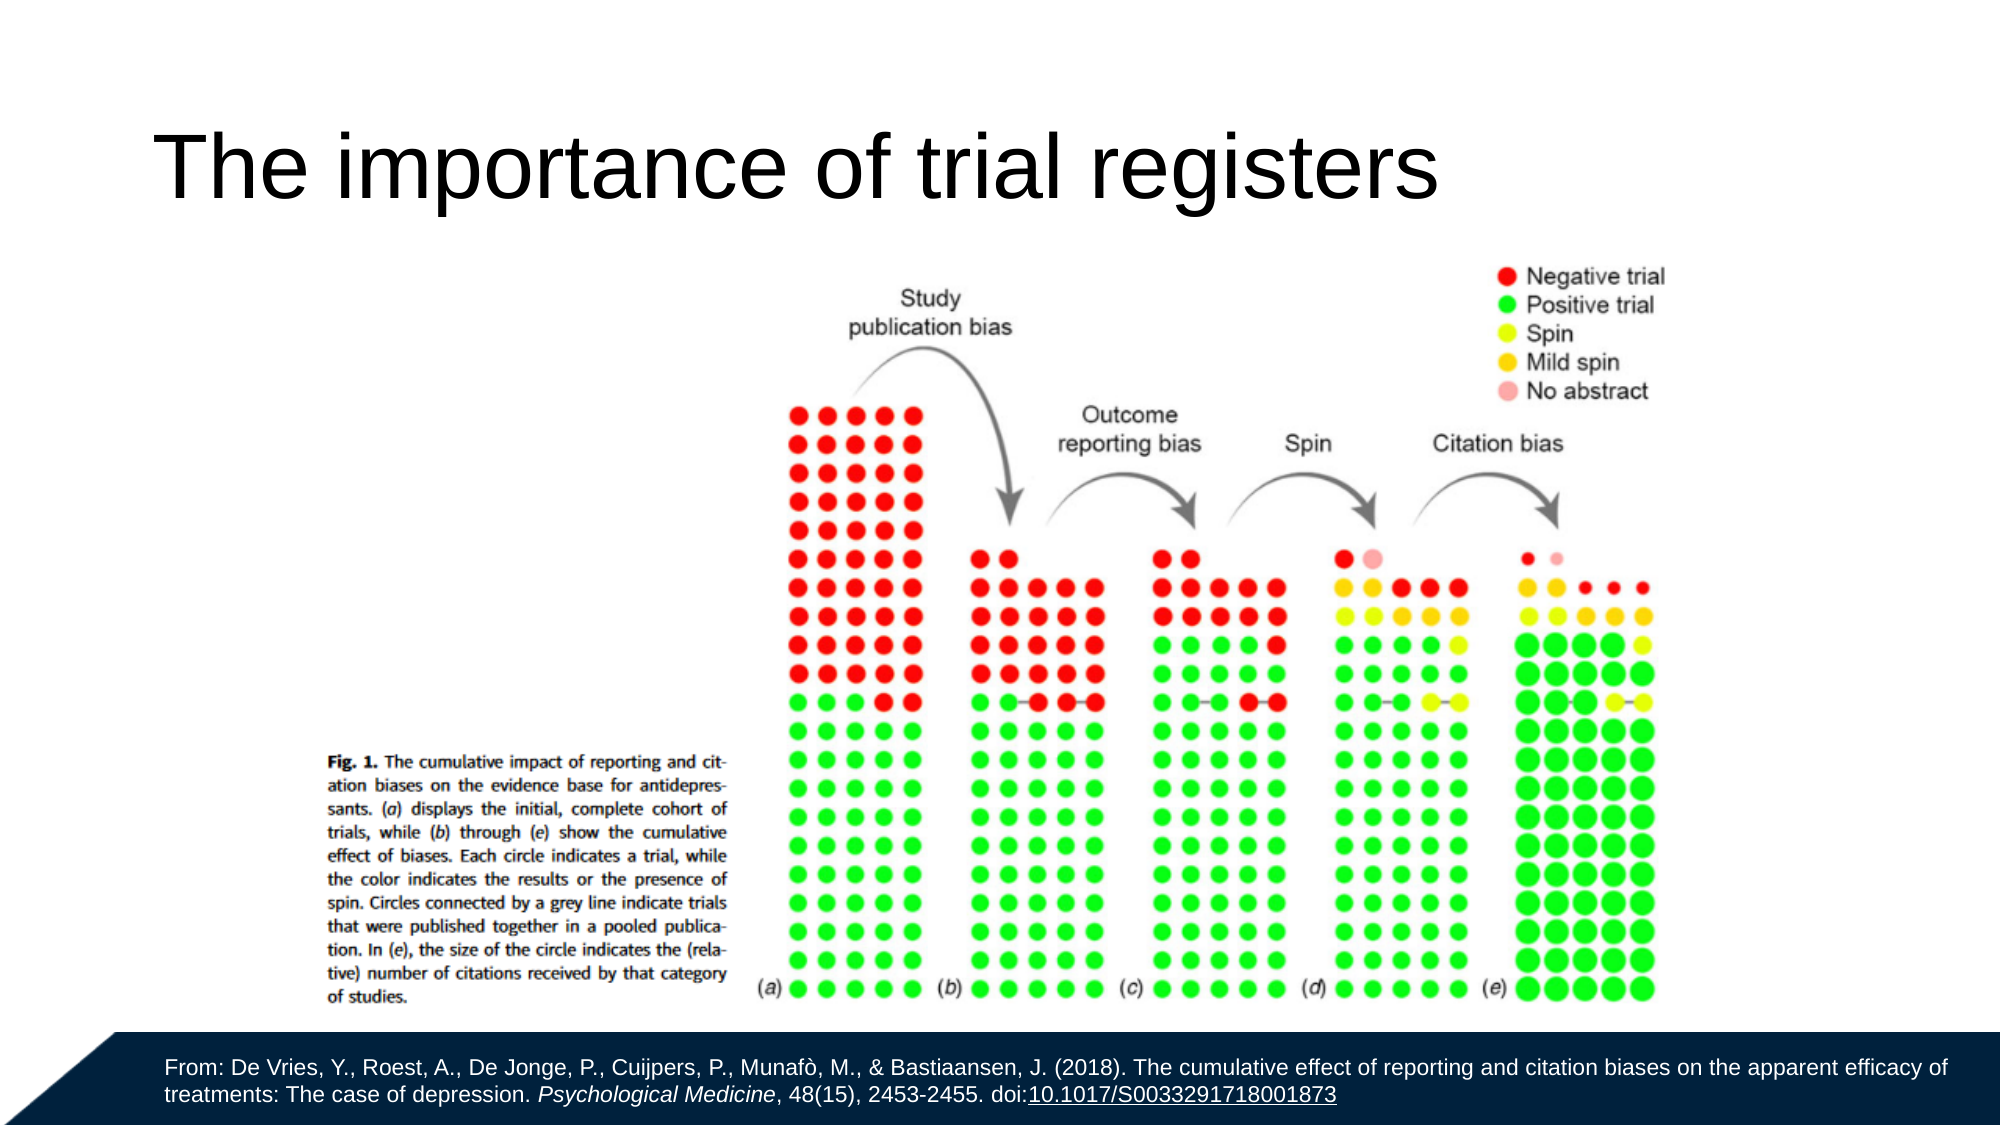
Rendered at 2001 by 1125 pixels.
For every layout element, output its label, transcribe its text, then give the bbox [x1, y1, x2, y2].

picture [310, 227, 1693, 1019]
title The importance of trial registers [137, 59, 1863, 278]
picture [1, 1032, 2000, 1125]
